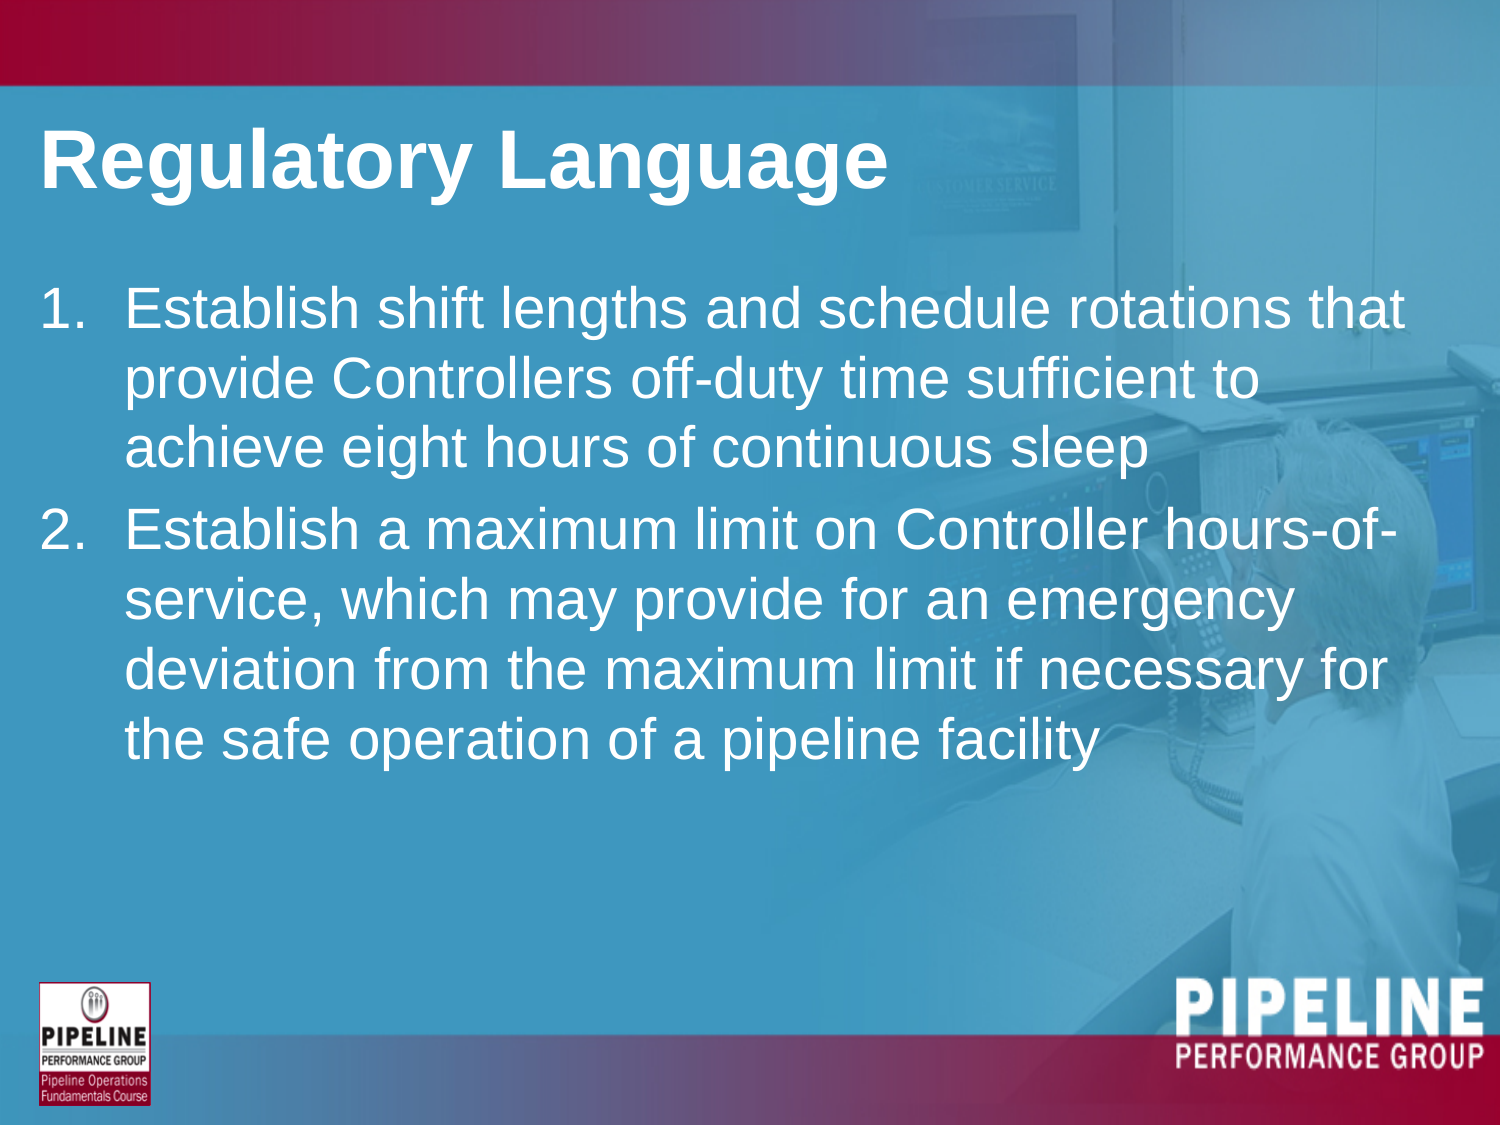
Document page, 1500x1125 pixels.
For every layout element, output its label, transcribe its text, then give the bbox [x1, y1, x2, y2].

picture [39, 982, 151, 1106]
text_box [124, 875, 1400, 1063]
title Regulatory Language [24, 75, 1450, 236]
list Establish shift lengths and schedule rotations that provide Controllers off-duty time sufficient to achieve eight hours of continuous sleep Establish a maximum limit on Controller hours-of-service, which may provide for an emergency deviation from the maximum limit if necessary for the safe operation of a pipeline facility [24, 262, 1489, 969]
text_box [1399, 1037, 1463, 1088]
